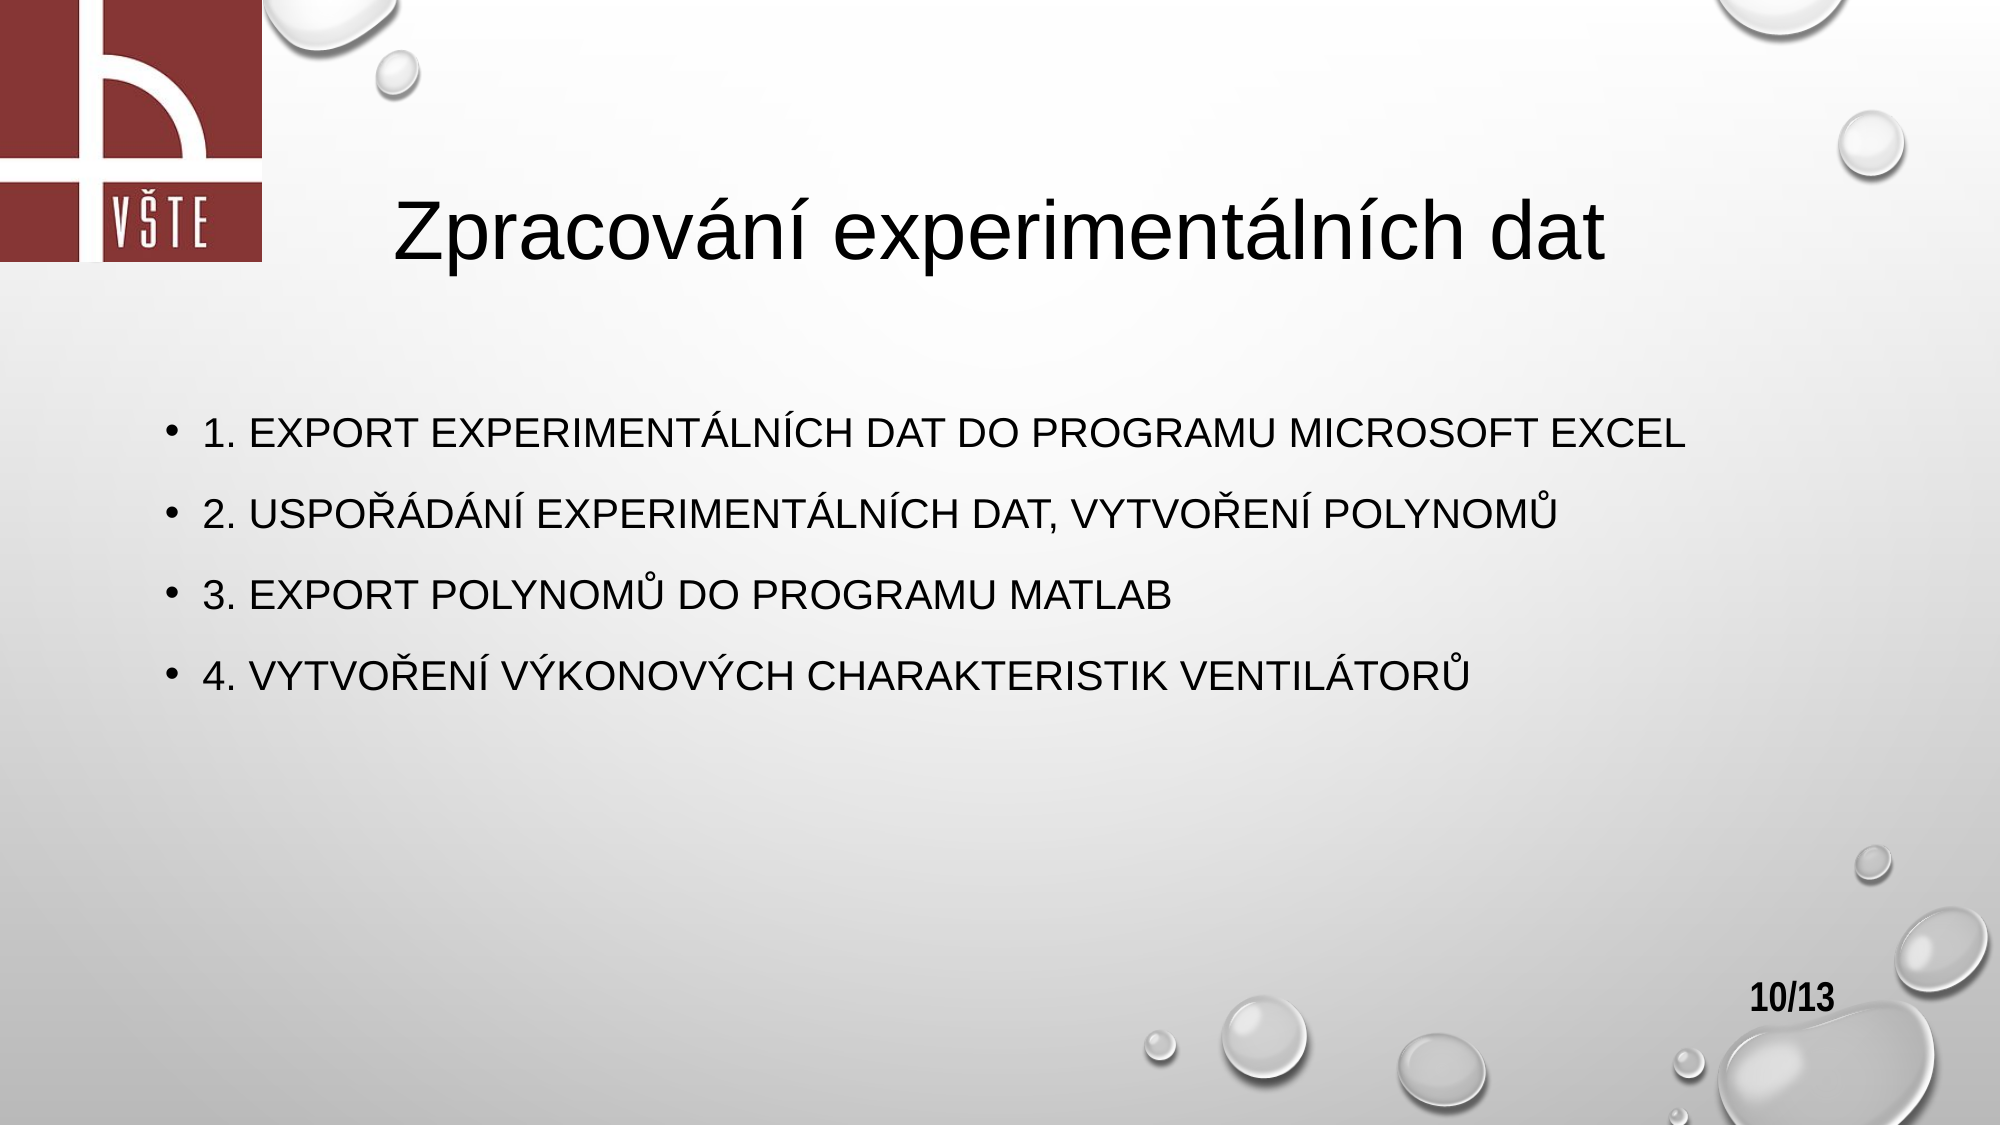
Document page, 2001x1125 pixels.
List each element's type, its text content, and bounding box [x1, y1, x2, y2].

picture [0, 0, 2000, 1125]
list 1. Export experimentálních dat do programu microsoft excel 2. Uspořádání experimentálních dat, vytvoření polynomů 3. Export polynomů do programu matlab 4. Vytvoření výkonových charakteristik ventilátorů [149, 388, 1850, 950]
slide_number 10/13 [1724, 965, 1851, 1025]
title Zpracování experimentálních dat [149, 101, 1851, 364]
